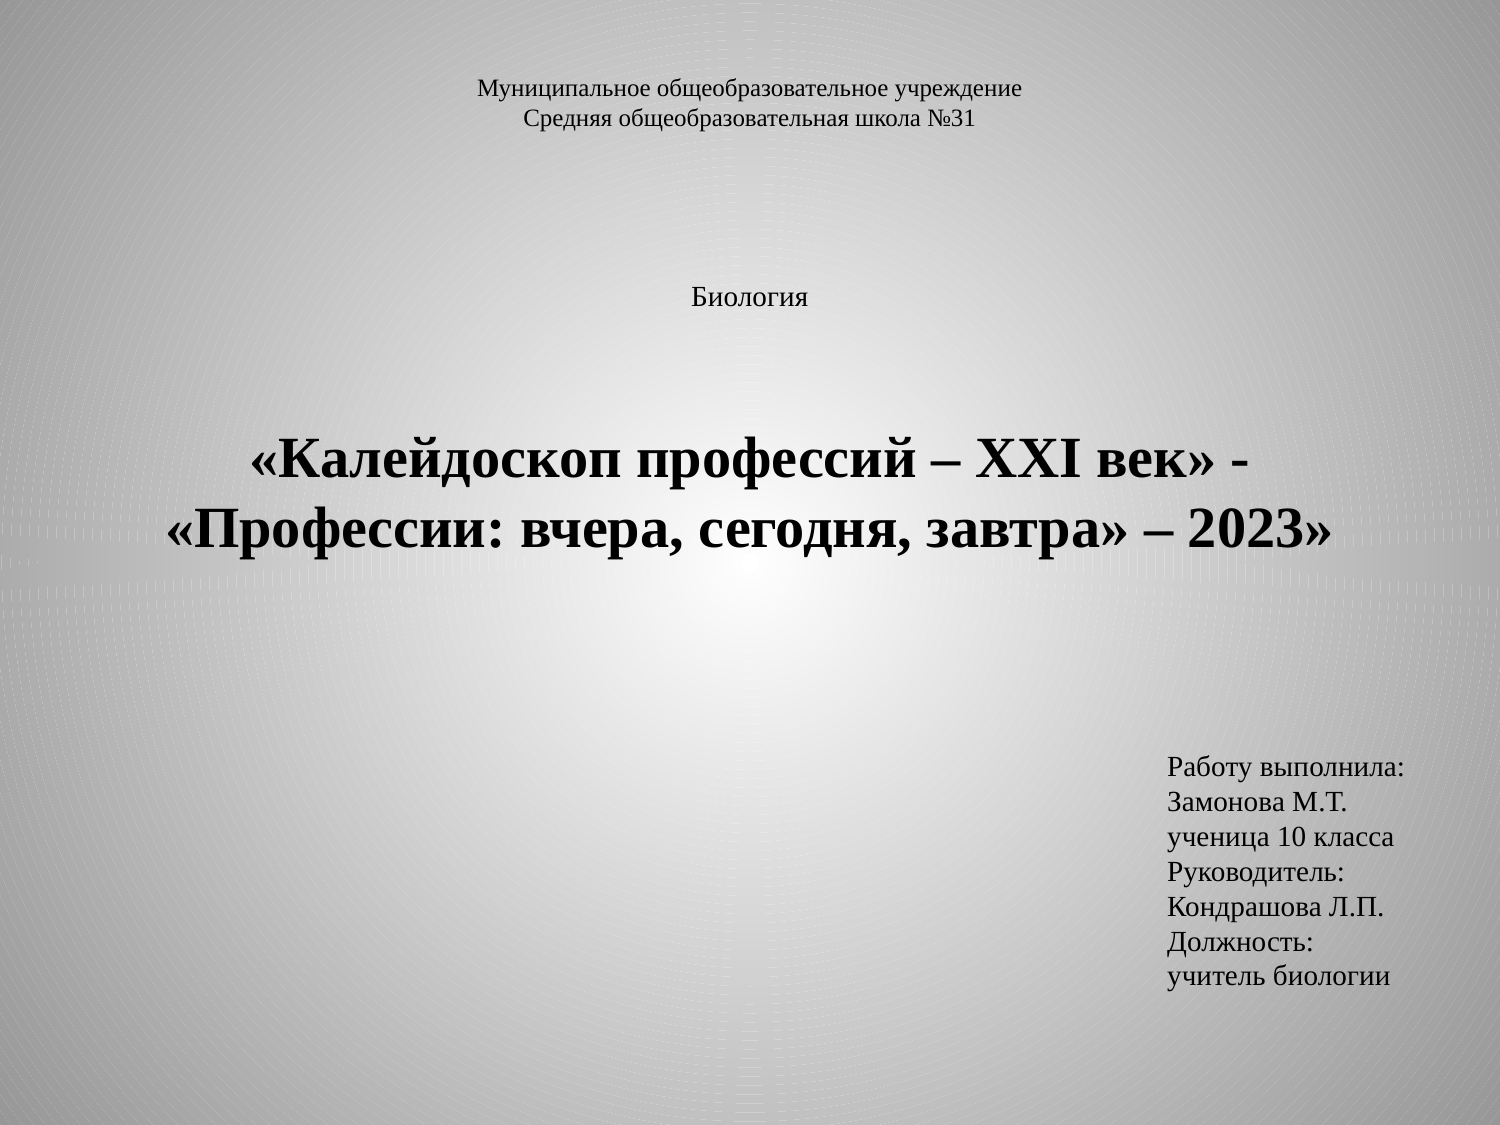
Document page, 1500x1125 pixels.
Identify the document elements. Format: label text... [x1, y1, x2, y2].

title Муниципальное общеобразовательное учреждение Средняя общеобразовательная школа №31 [112, 54, 1388, 149]
text_box «Калейдоскоп профессий – XXI век» - «Профессии: вчера, сегодня, завтра» – 2023» [141, 411, 1359, 567]
text_box Работу выполнила: Замонова М.Т. ученица 10 класса Руководитель: Кондрашова Л.П. Должность: учитель биологии [1152, 739, 1421, 1000]
text_box Биология [676, 270, 824, 320]
